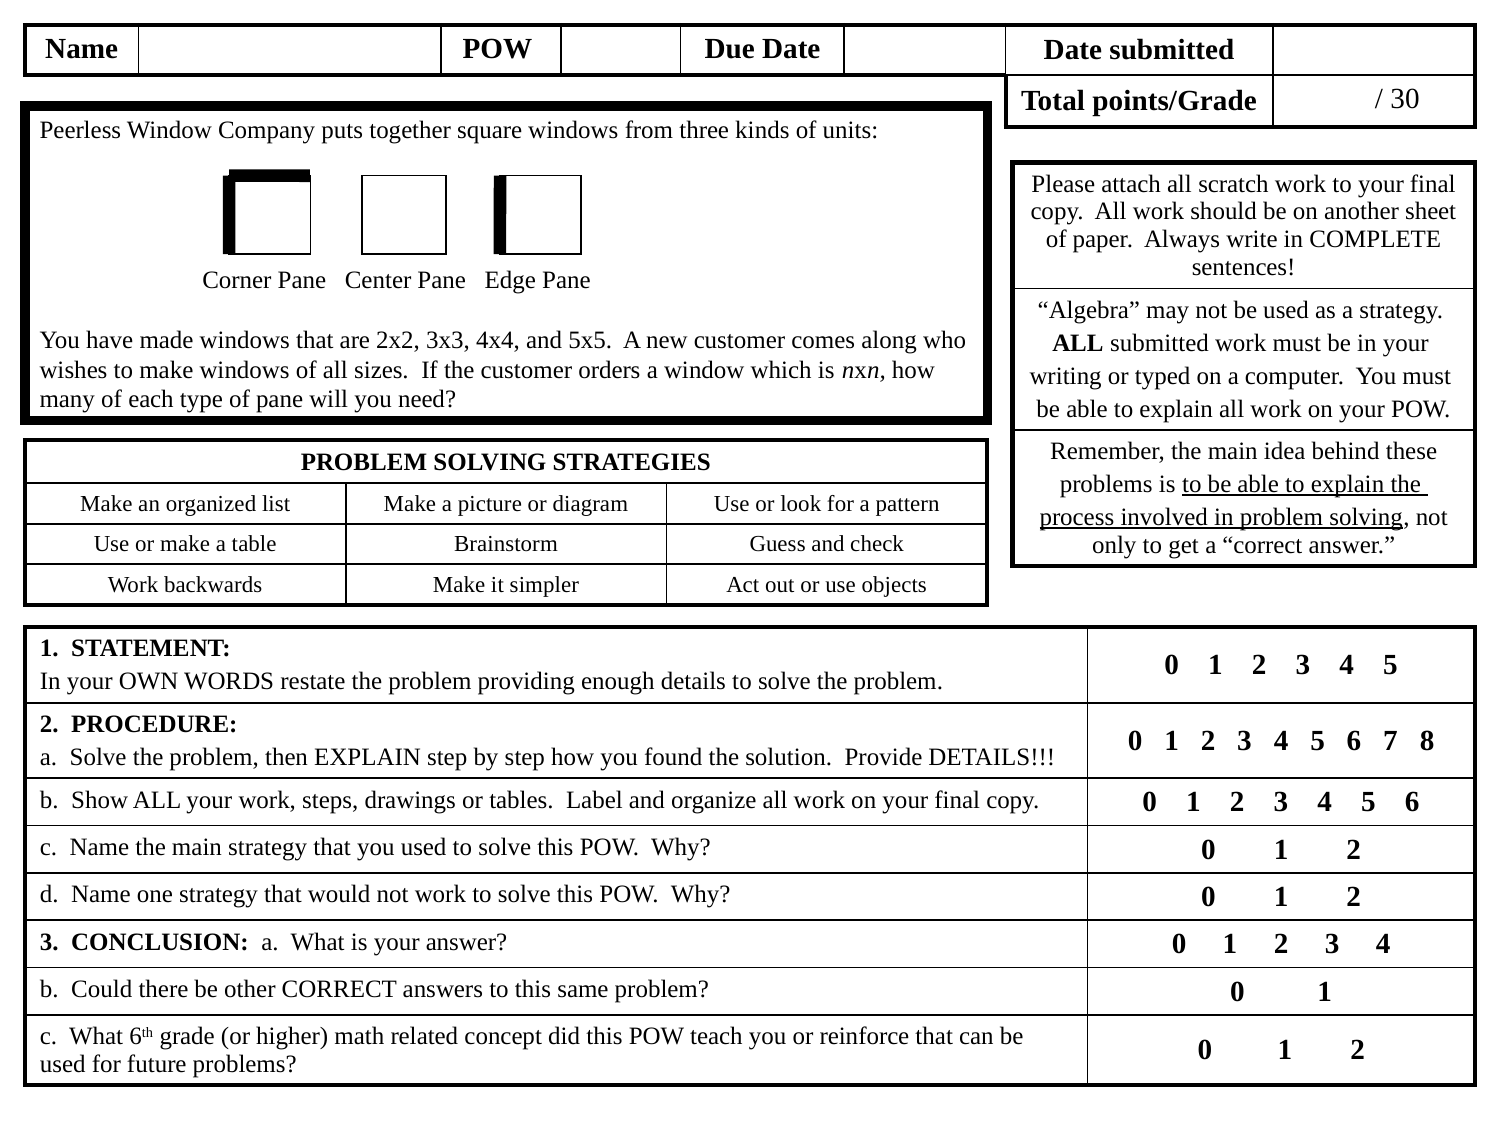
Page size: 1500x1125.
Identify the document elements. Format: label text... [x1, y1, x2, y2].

text_box [361, 175, 446, 255]
text_box Peerless Window Company puts together square windows from three kinds of units: Corner Pane Center Pane Edge Pane You have made windows that are 2x2, 3x3, 4x4, and 5x5. A new customer comes along who wishes to make windows of all sizes. If the customer orders a window which is nxn, how many of each type of pane will you need? [24, 106, 988, 421]
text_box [228, 175, 311, 255]
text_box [499, 175, 582, 255]
